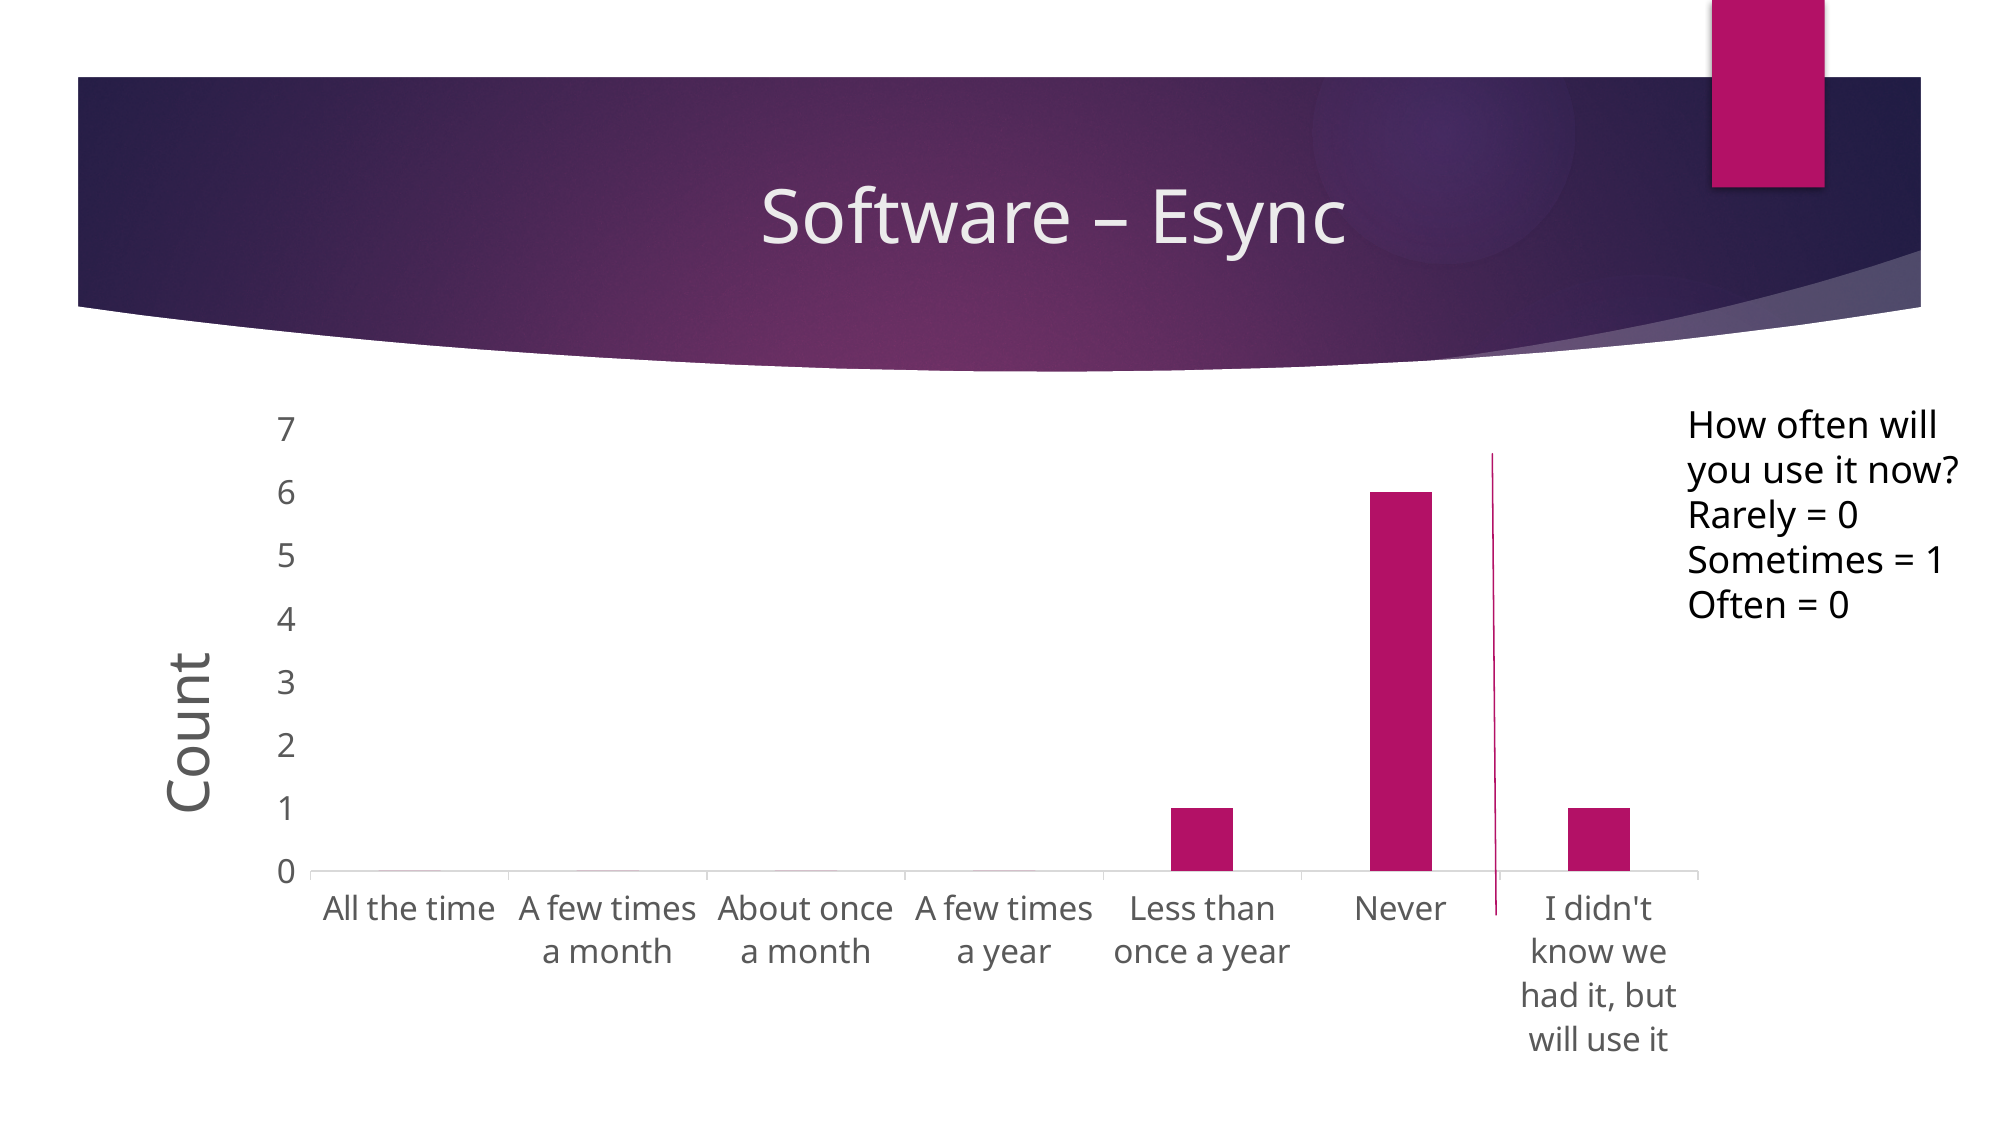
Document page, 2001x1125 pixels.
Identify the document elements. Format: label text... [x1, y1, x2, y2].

text_box How often will you use it now? Rarely = 0 Sometimes = 1 Often = 0 [1735, 393, 2000, 634]
title Software – Esync [335, 155, 1773, 272]
chart [102, 393, 1731, 1075]
